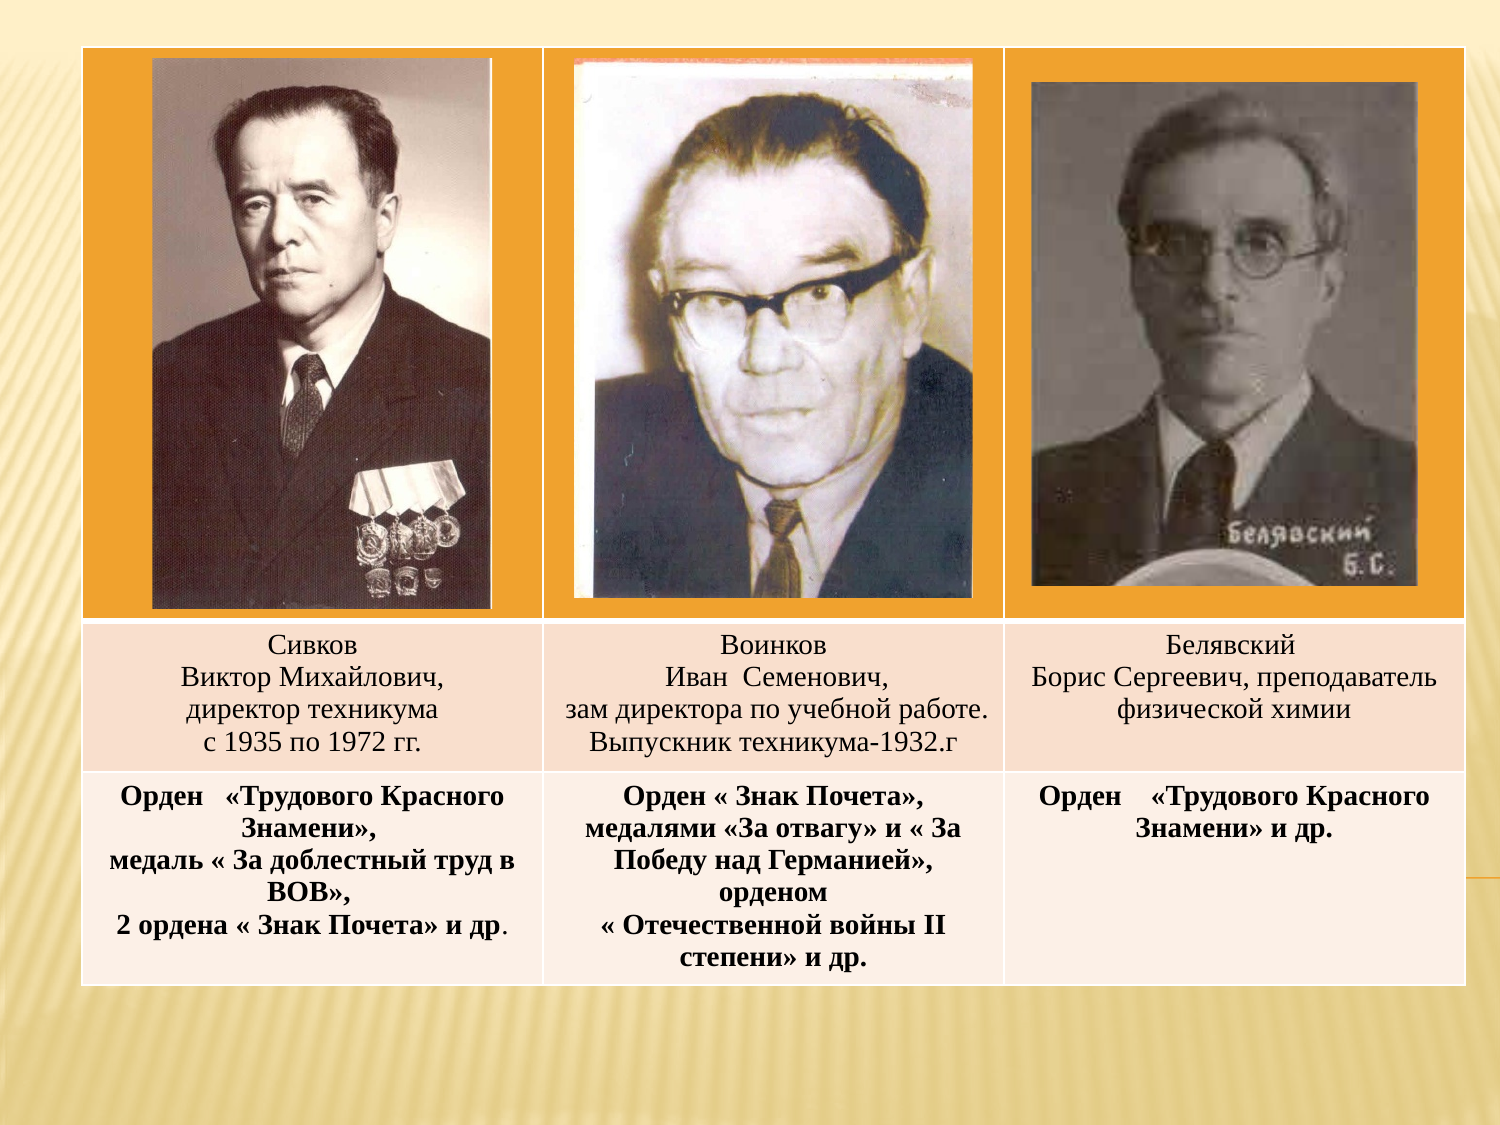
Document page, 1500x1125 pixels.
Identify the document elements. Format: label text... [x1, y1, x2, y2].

table_cell Орден «Трудового Красного Знамени» и др. [1005, 773, 1464, 984]
table_cell Сивков Виктор Михайлович, директор техникума с 1935 по 1972 гг. [83, 624, 542, 771]
picture [1030, 81, 1419, 587]
table_cell Орден « Знак Почета», медалями «За отвагу» и « За Победу над Германией», орденом « Отечественной войны II степени» и др. [544, 773, 1003, 984]
table_header [83, 48, 542, 618]
picture [573, 58, 973, 598]
table_header [544, 48, 1003, 618]
picture [152, 58, 493, 609]
table_header [1005, 48, 1464, 618]
table_cell Белявский Борис Сергеевич, преподаватель физической химии [1005, 624, 1464, 771]
table_cell Орден «Трудового Красного Знамени», медаль « За доблестный труд в ВОВ», 2 ордена « Знак Почета» и др. [83, 773, 542, 984]
table_cell Воинков Иван Семенович, зам директора по учебной работе. Выпускник техникума-1932.г [544, 624, 1003, 771]
